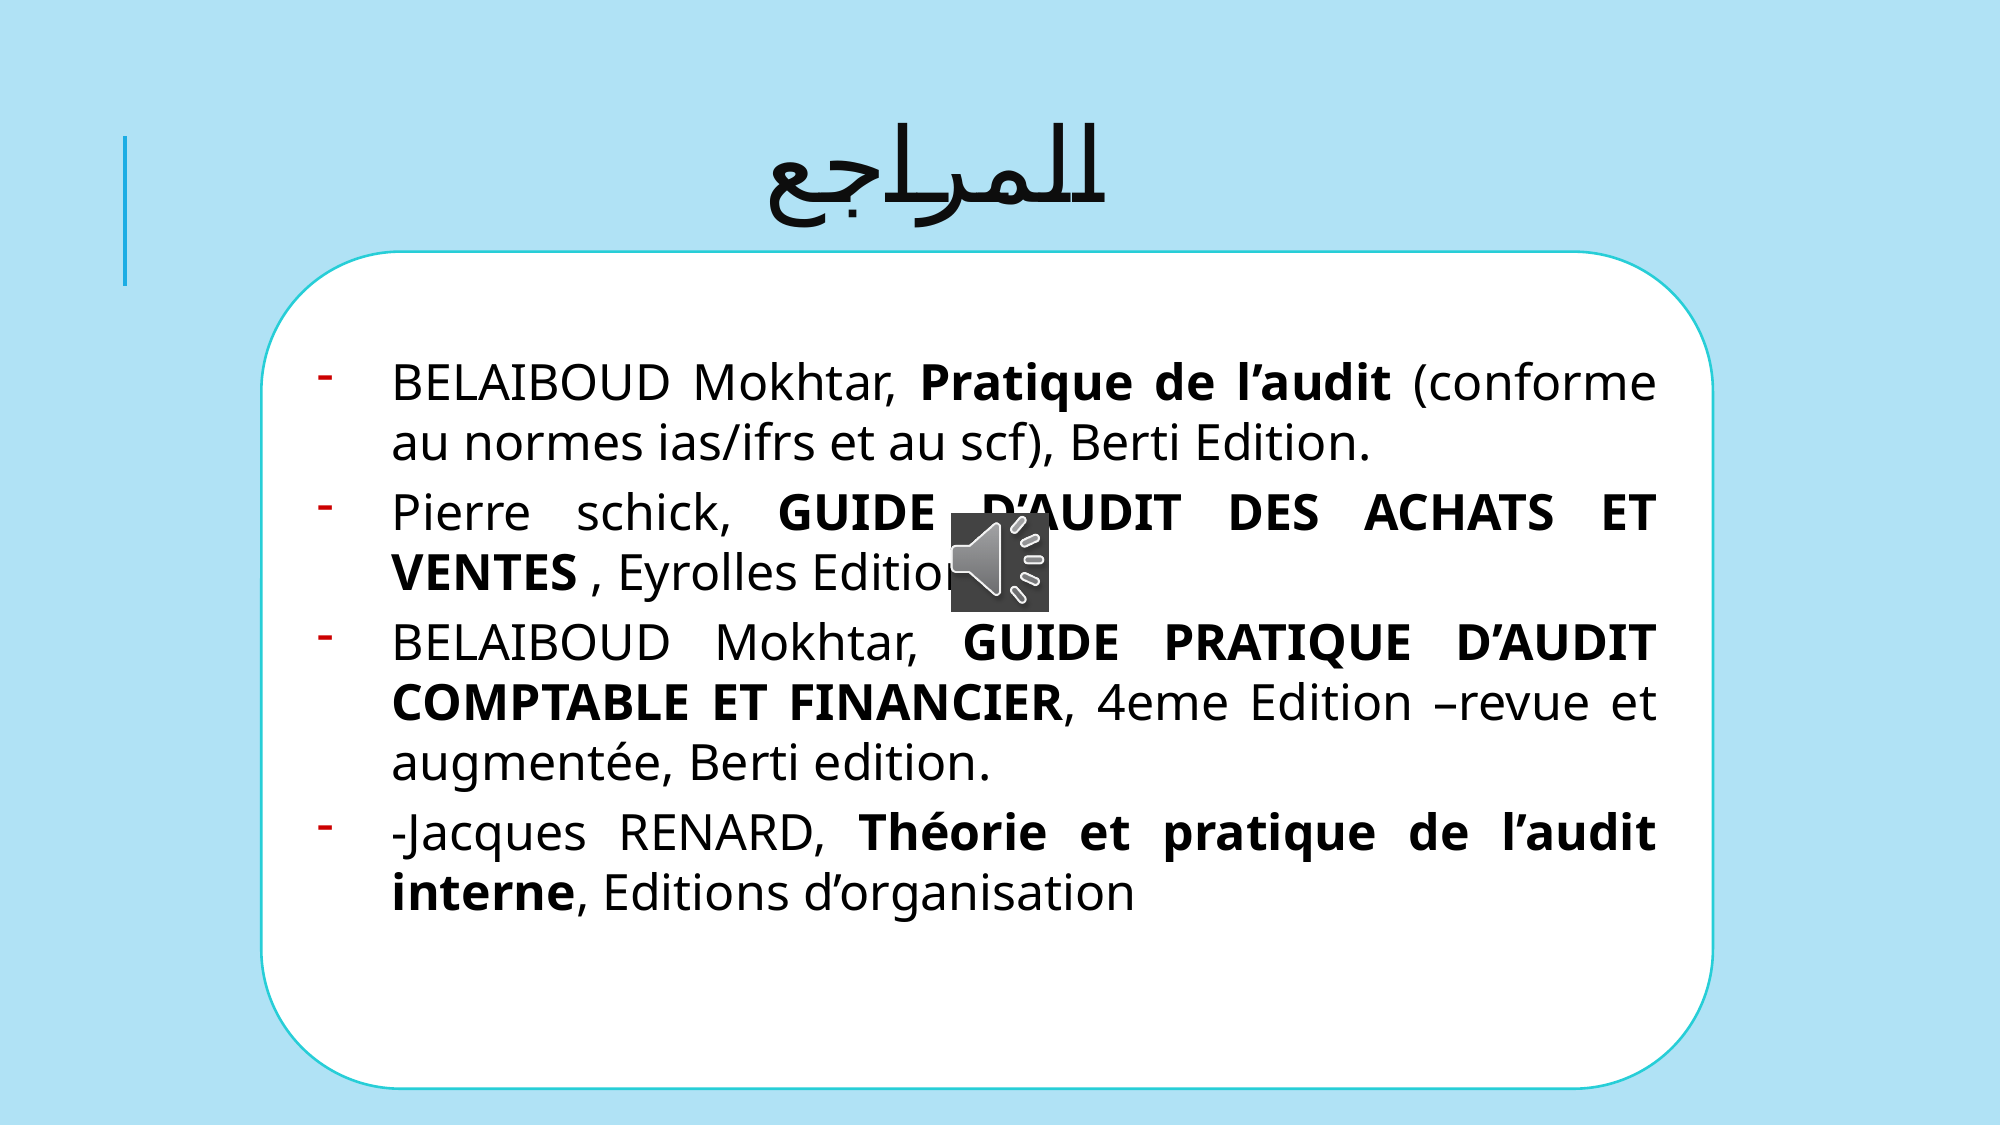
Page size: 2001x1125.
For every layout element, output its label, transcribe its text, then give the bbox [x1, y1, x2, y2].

text_box BELAIBOUD Mokhtar, Pratique de l’audit (conforme au normes ias/ifrs et au scf), Berti Edition. Pierre schick, GUIDE D’AUDIT DES ACHATS ET VENTES , Eyrolles Edition. BELAIBOUD Mokhtar, GUIDE PRATIQUE D’AUDIT COMPTABLE ET FINANCIER, 4eme Edition –revue et augmentée, Berti edition. -Jacques RENARD, Théorie et pratique de l’audit interne, Editions d’organisation [259, 250, 1715, 1091]
title المراجع [137, 49, 1732, 296]
picture [949, 512, 1051, 613]
